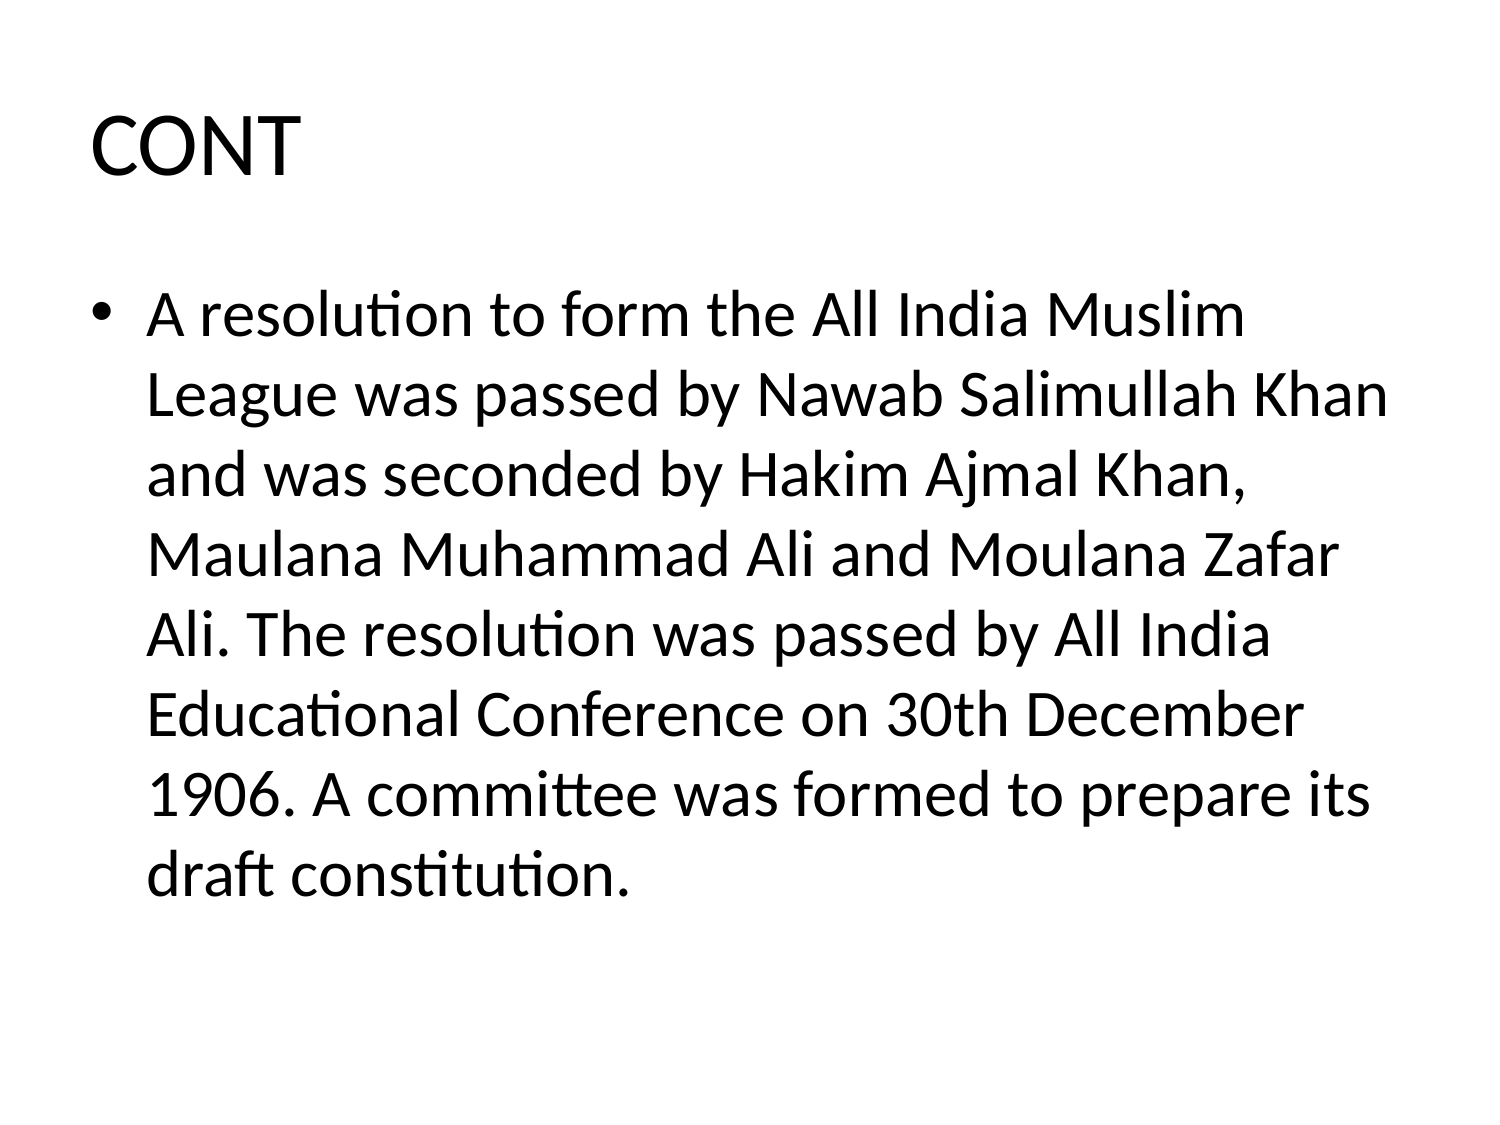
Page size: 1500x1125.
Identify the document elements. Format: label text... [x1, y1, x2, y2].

title CONT [75, 45, 1425, 233]
list A resolution to form the All India Muslim League was passed by Nawab Salimullah Khan and was seconded by Hakim Ajmal Khan, Maulana Muhammad Ali and Moulana Zafar Ali. The resolution was passed by All India Educational Conference on 30th December 1906. A committee was formed to prepare its draft constitution. [75, 262, 1425, 1005]
